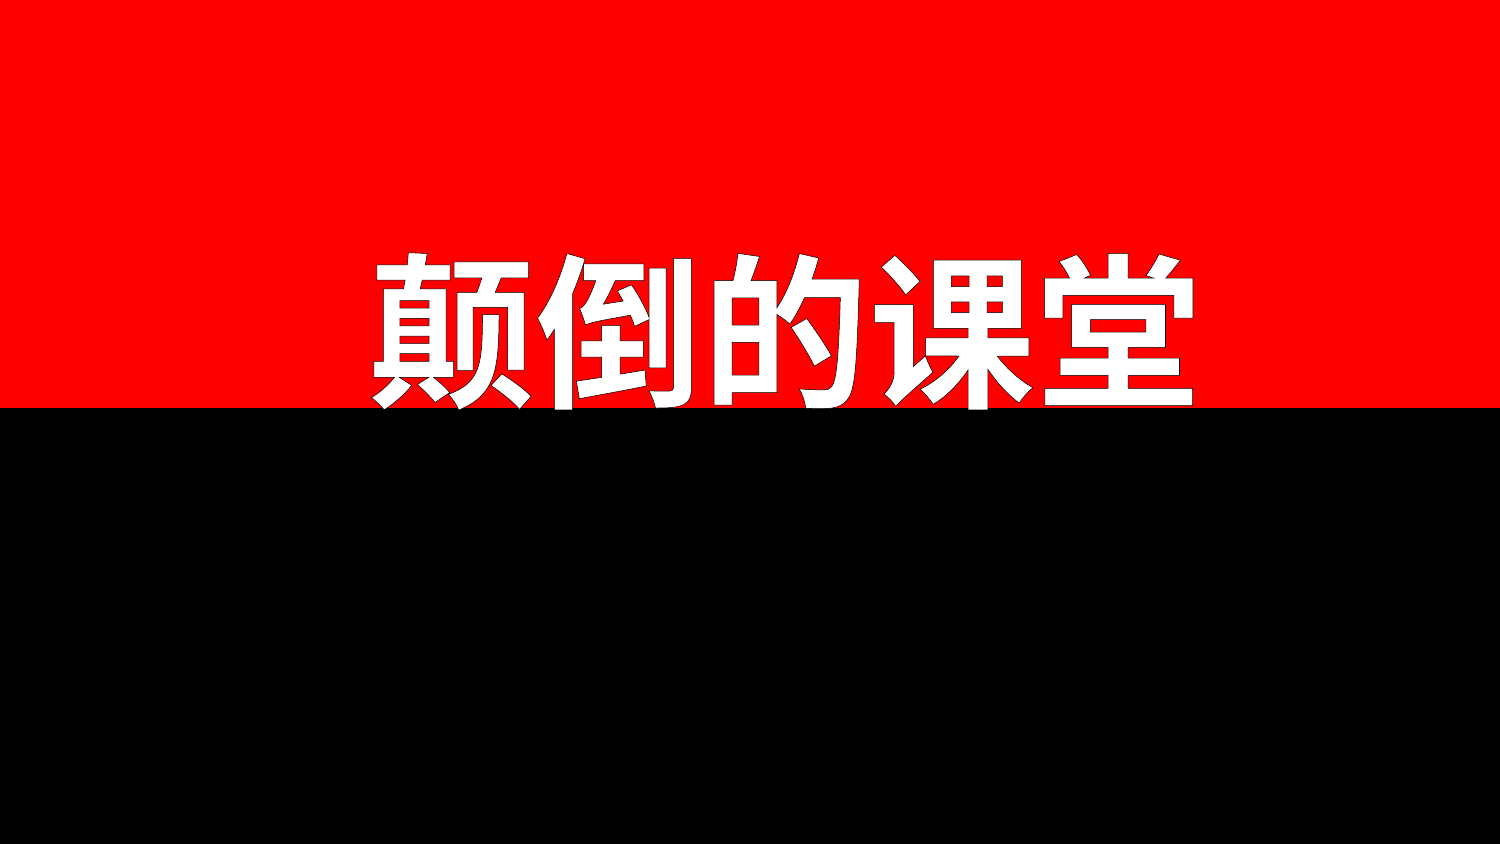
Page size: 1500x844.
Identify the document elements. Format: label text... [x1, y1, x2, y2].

text_box [0, 408, 1500, 844]
text_box 颠倒的课堂 [135, 220, 1435, 436]
